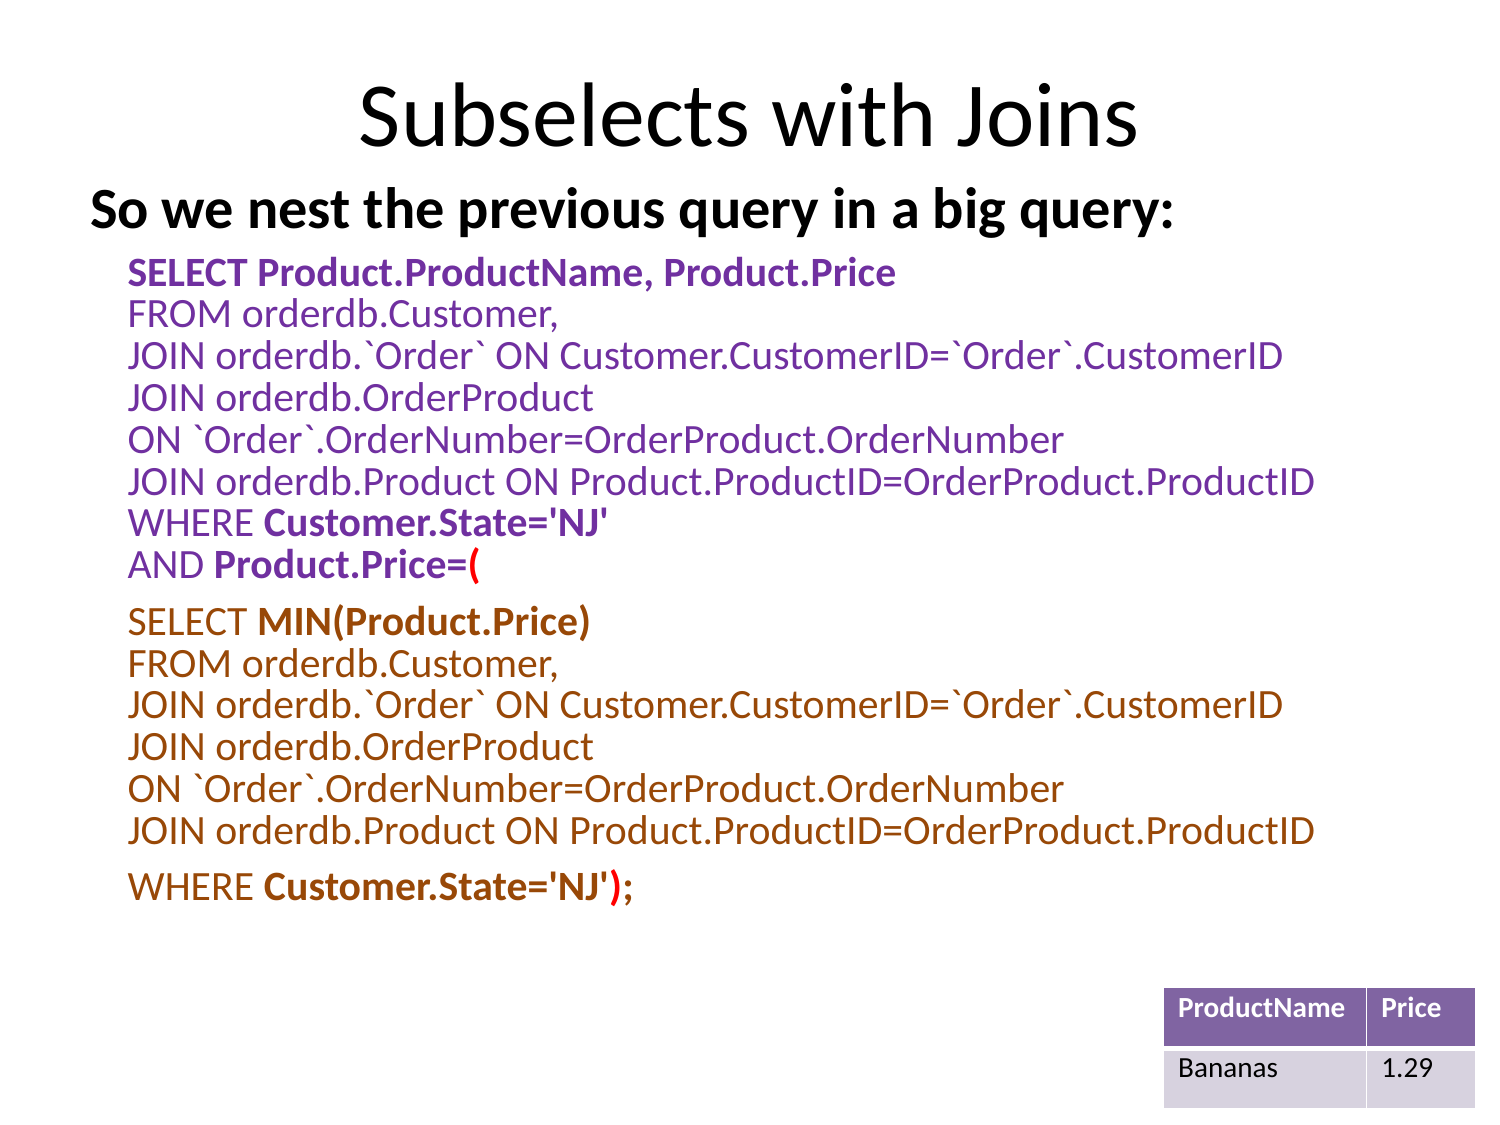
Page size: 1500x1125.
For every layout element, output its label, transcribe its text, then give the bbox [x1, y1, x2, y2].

table_header ProductName [1164, 988, 1366, 1046]
table_cell 1.29 [1367, 1051, 1475, 1108]
table_cell SELECT MIN(Product.Price) FROM orderdb.Customer, JOIN orderdb.`Order` ON Customer.CustomerID=`Order`.CustomerID JOIN orderdb.OrderProduct ON `Order`.OrderNumber=OrderProduct.OrderNumber JOIN orderdb.Product ON Product.ProductID=OrderProduct.ProductID [113, 597, 1350, 862]
table_cell WHERE Customer.State='NJ'); [113, 862, 1350, 923]
table_cell Bananas [1164, 1051, 1366, 1108]
list So we nest the previous query in a big query: [75, 162, 1425, 1100]
table_header Price [1367, 988, 1475, 1046]
table_header SELECT Product.ProductName, Product.Price FROM orderdb.Customer, JOIN orderdb.`Order` ON Customer.CustomerID=`Order`.CustomerID JOIN orderdb.OrderProduct ON `Order`.OrderNumber=OrderProduct.OrderNumber JOIN orderdb.Product ON Product.ProductID=OrderProduct.ProductID WHERE Customer.State='NJ' AND Product.Price=( [113, 248, 1350, 597]
title Subselects with Joins [75, 45, 1425, 162]
